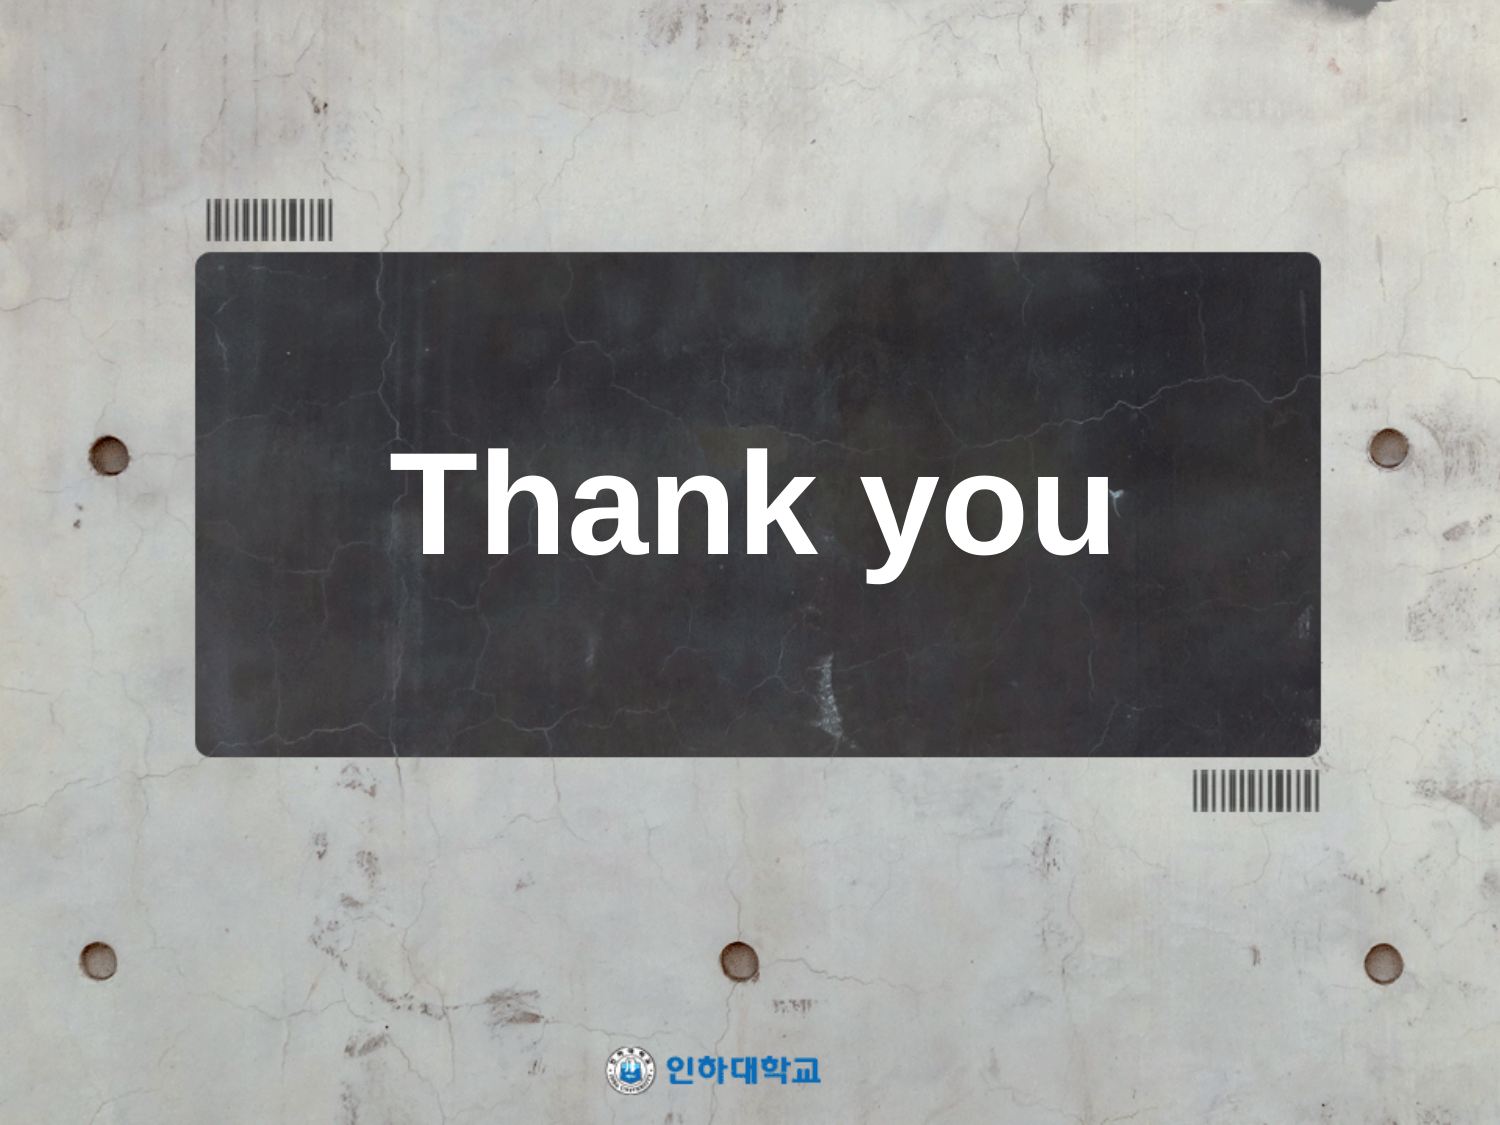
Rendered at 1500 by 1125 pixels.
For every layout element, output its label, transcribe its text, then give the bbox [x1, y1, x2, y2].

picture [0, 0, 1500, 1125]
text_box Thank you [375, 401, 1134, 591]
